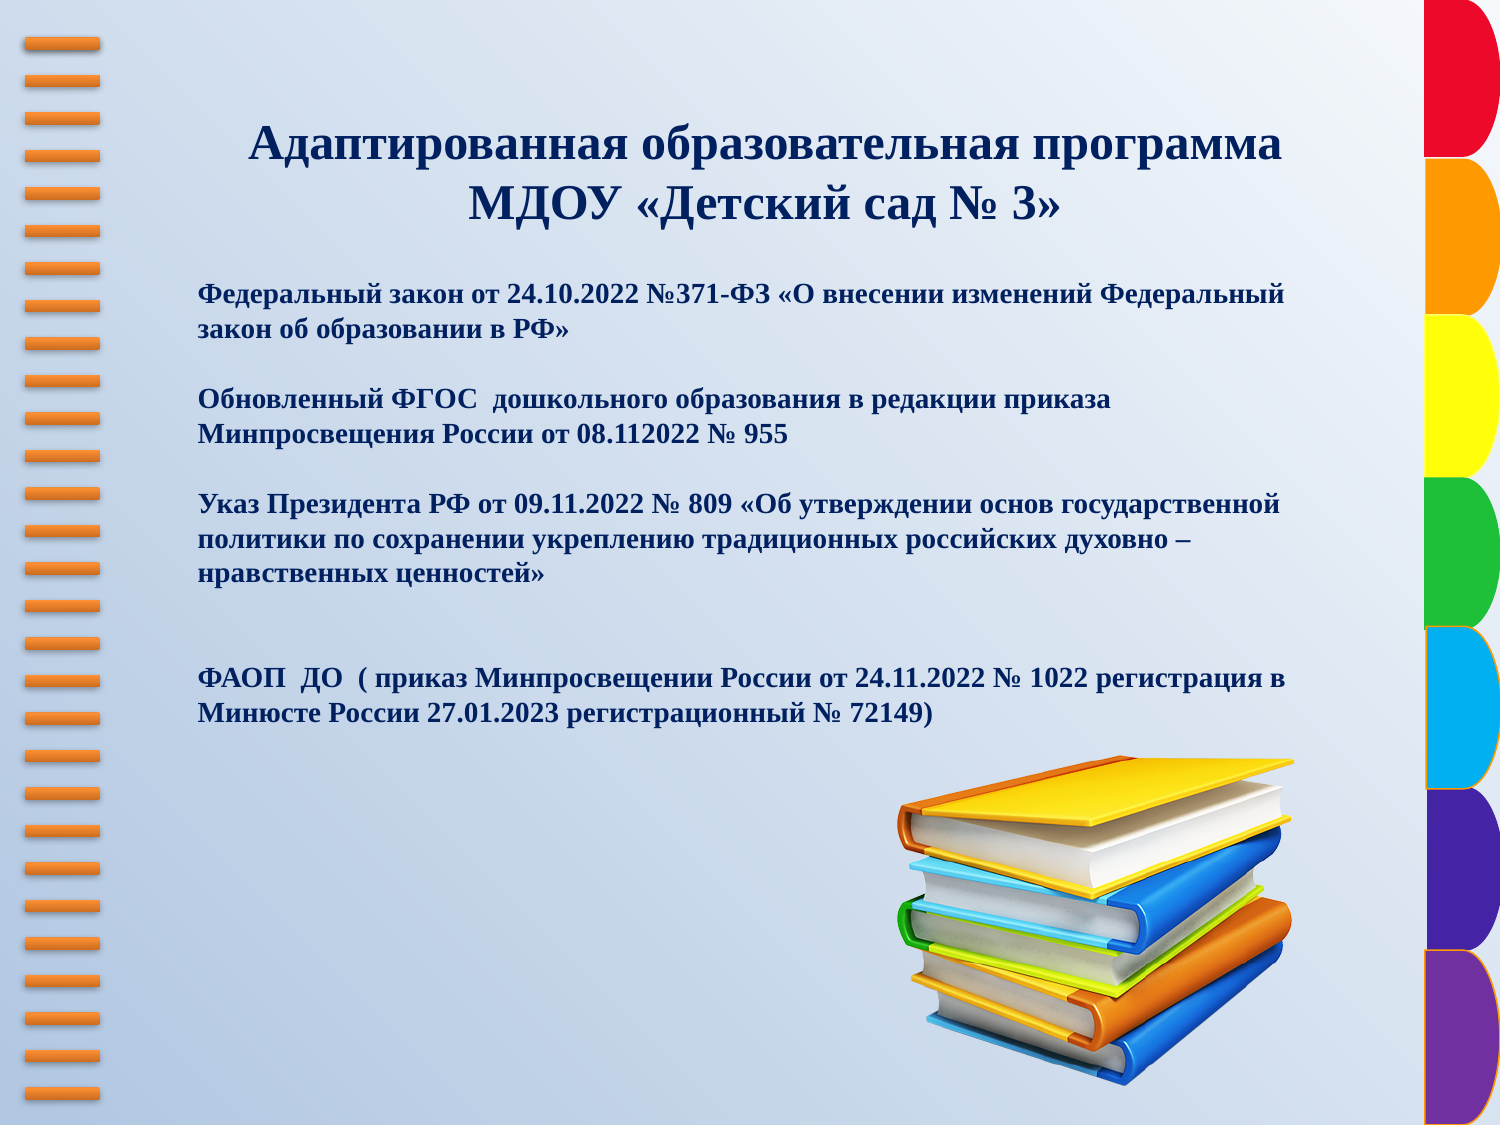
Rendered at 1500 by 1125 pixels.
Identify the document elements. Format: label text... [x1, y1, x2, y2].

text_box [1426, 626, 1500, 789]
text_box [1424, 478, 1500, 630]
text_box [1424, 950, 1500, 1125]
text_box [1424, 314, 1500, 478]
picture [841, 659, 1348, 1125]
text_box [24, 37, 101, 1101]
text_box [1424, 0, 1500, 157]
text_box Адаптированная образовательная программа МДОУ «Детский сад № 3» Федеральный закон от 24.10.2022 №371-ФЗ «О внесении изменений Федеральный закон об образовании в РФ» Обновленный ФГОС дошкольного образования в редакции приказа Минпросвещения России от 08.112022 № 955 Указ Президента РФ от 09.11.2022 № 809 «Об утверждении основ государственной политики по сохранении укреплению традиционных российских духовно – нравственных ценностей» ФАОП ДО ( приказ Минпросвещении России от 24.11.2022 № 1022 регистрация в Минюсте России 27.01.2023 регистрационный № 72149) [182, 101, 1348, 771]
text_box [1428, 788, 1500, 950]
text_box [1426, 159, 1500, 315]
